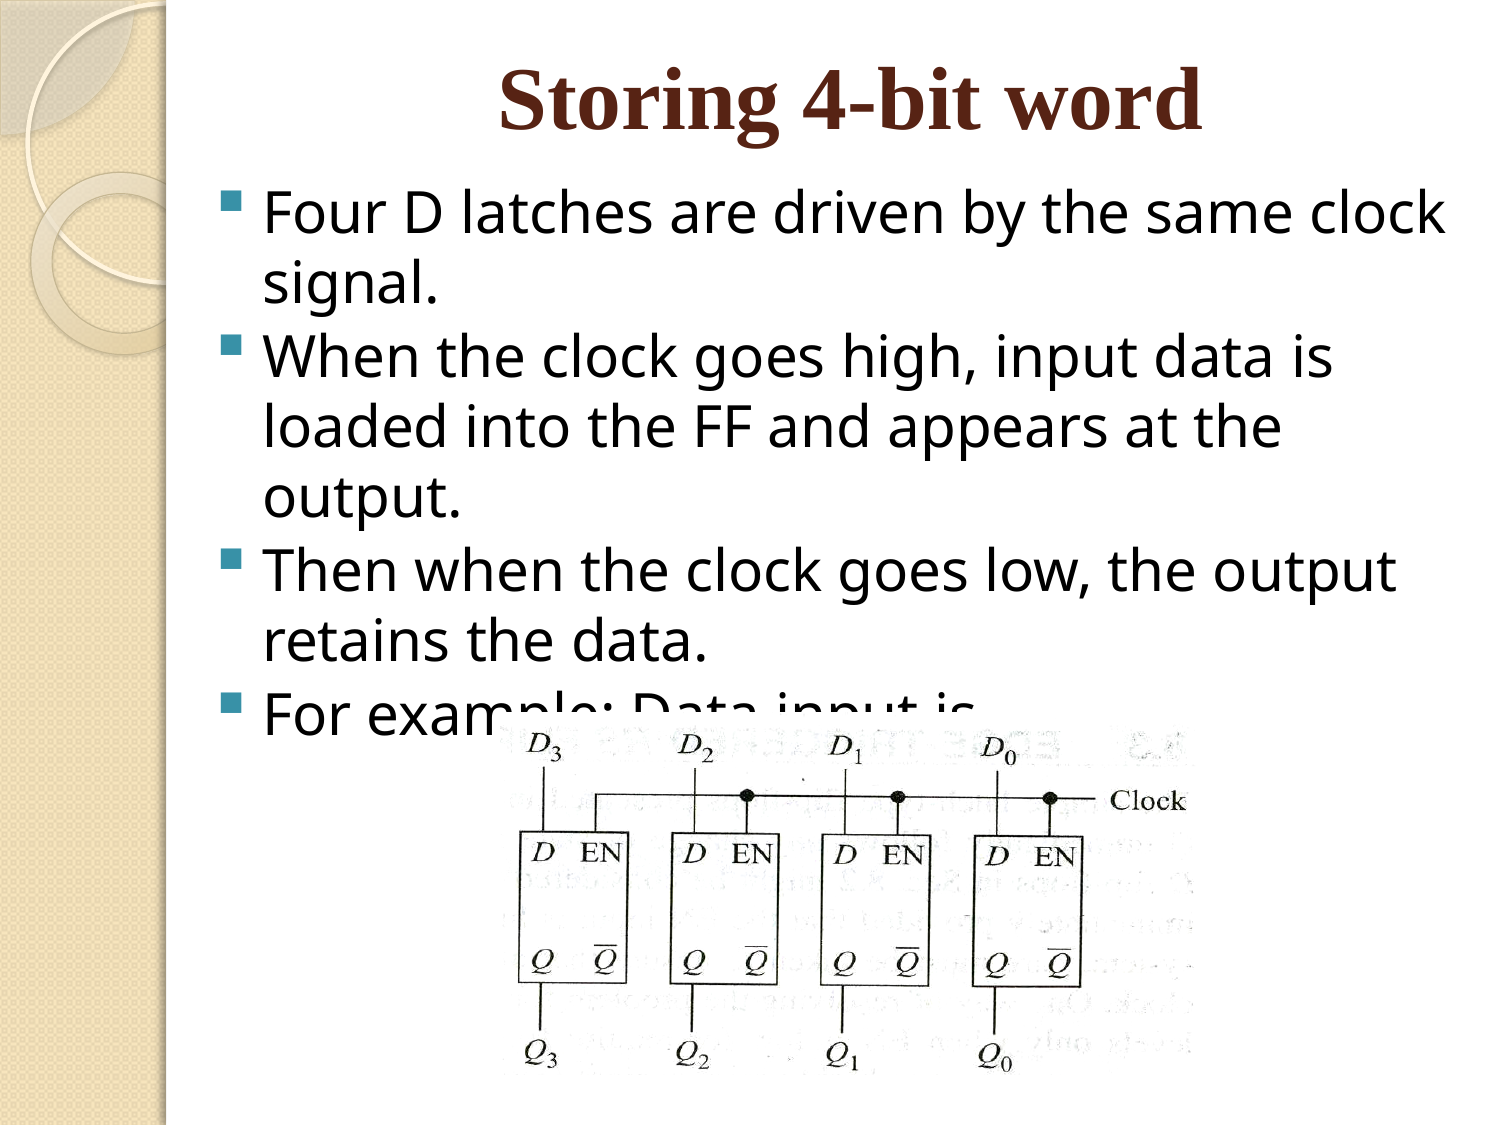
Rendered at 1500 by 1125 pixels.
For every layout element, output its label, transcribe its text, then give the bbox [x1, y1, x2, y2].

title Storing 4-bit word [235, 0, 1466, 167]
list Four D latches are driven by the same clock signal. When the clock goes high, input data is loaded into the FF and appears at the output. Then when the clock goes low, the output retains the data. For example: Data input is, D3D2D1D0 = 0111 [187, 167, 1500, 718]
picture [499, 712, 1198, 1076]
